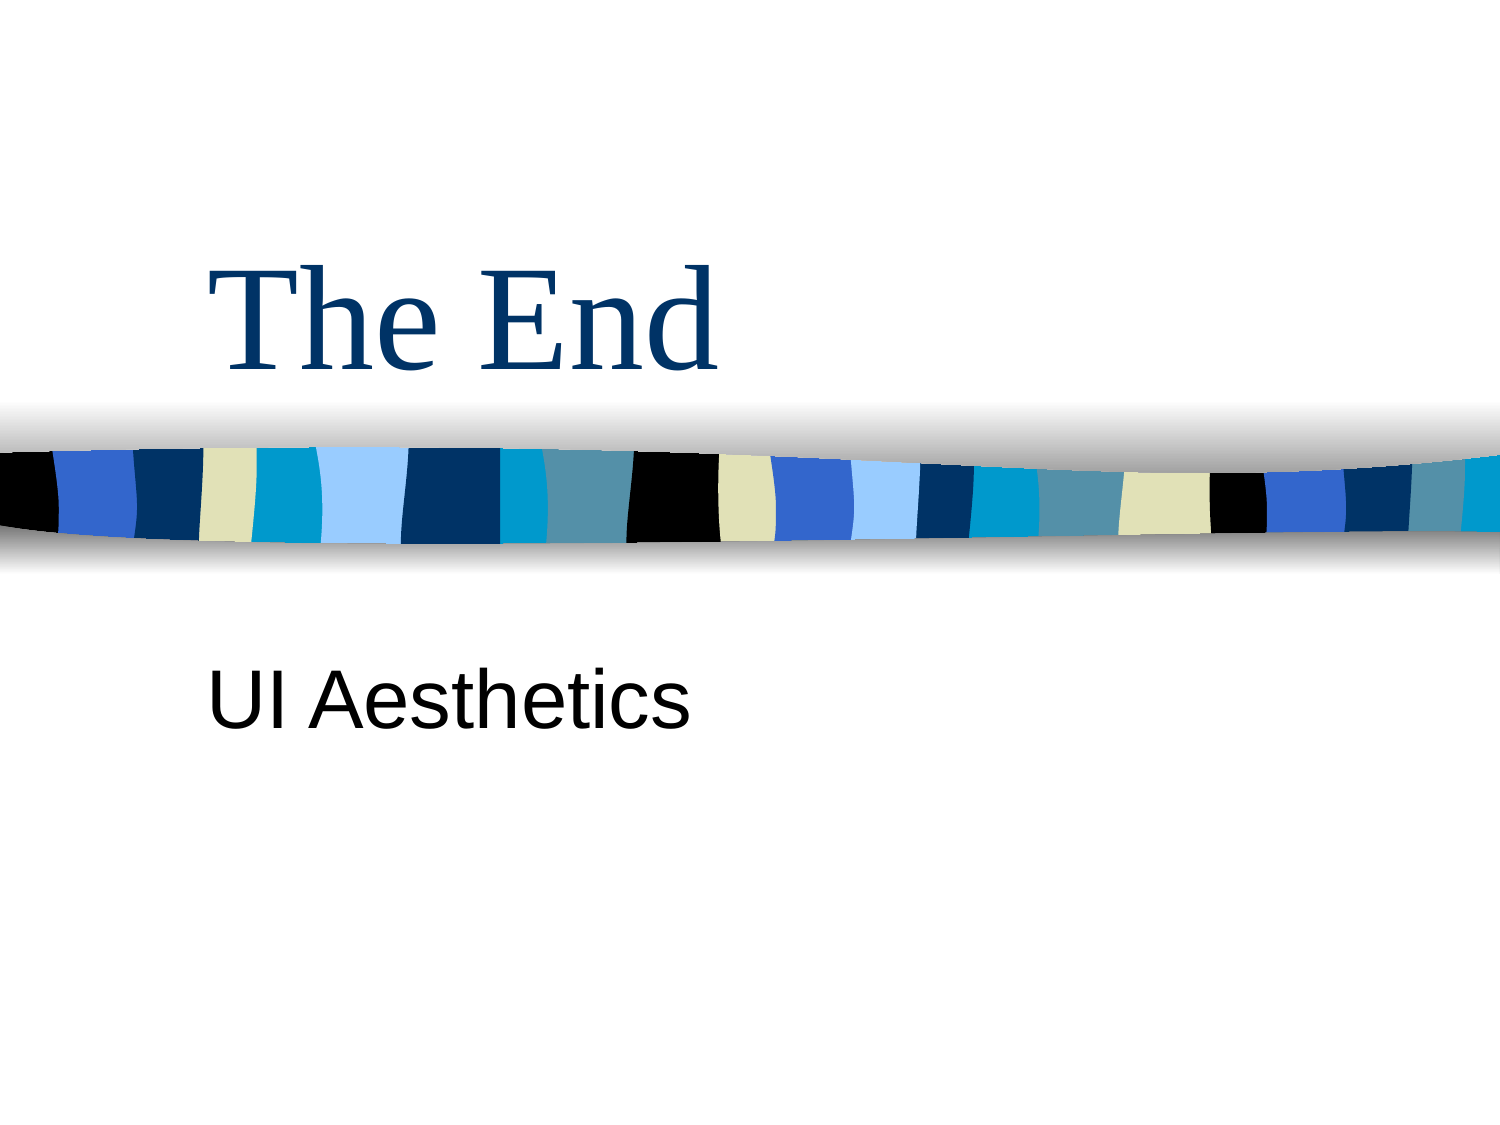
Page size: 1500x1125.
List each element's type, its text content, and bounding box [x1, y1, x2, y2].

subtitle UI Aesthetics [191, 637, 1242, 926]
title The End [192, 212, 1468, 408]
